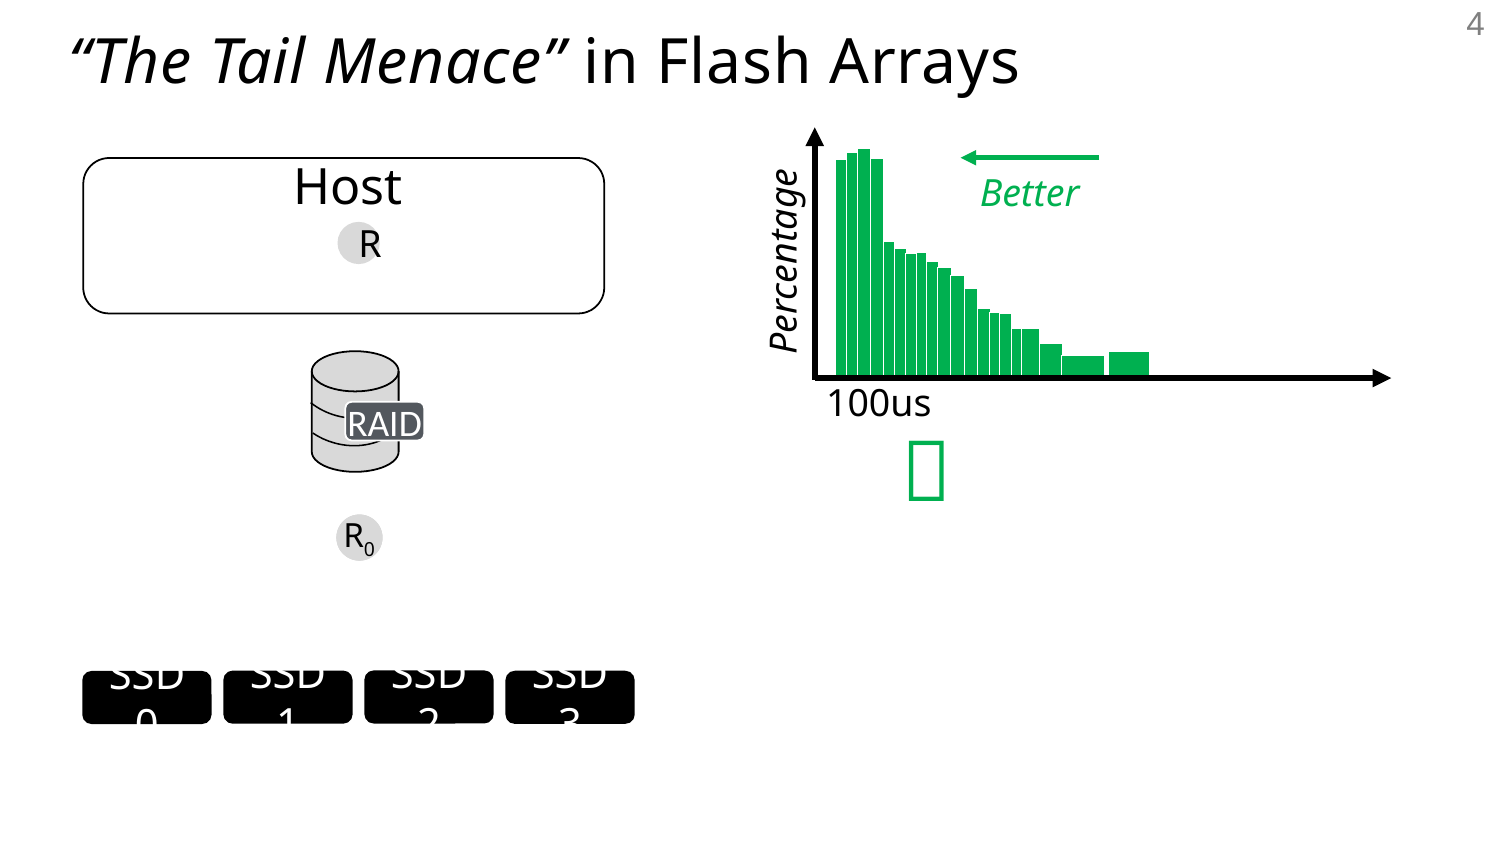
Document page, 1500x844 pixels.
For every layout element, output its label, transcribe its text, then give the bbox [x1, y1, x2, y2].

text_box SSD2 [364, 670, 494, 724]
text_box  [886, 445, 1004, 526]
text_box SSD0 [82, 670, 212, 725]
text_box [285, 309, 438, 472]
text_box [751, 127, 1392, 433]
text_box R [336, 223, 381, 265]
title “The Tail Menace” in Flash Arrays [53, 28, 1459, 104]
text_box Host [278, 147, 418, 223]
text_box [82, 157, 606, 315]
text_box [327, 506, 392, 563]
text_box SSD3 [505, 670, 635, 724]
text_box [960, 157, 1100, 223]
text_box SSD1 [223, 670, 353, 724]
